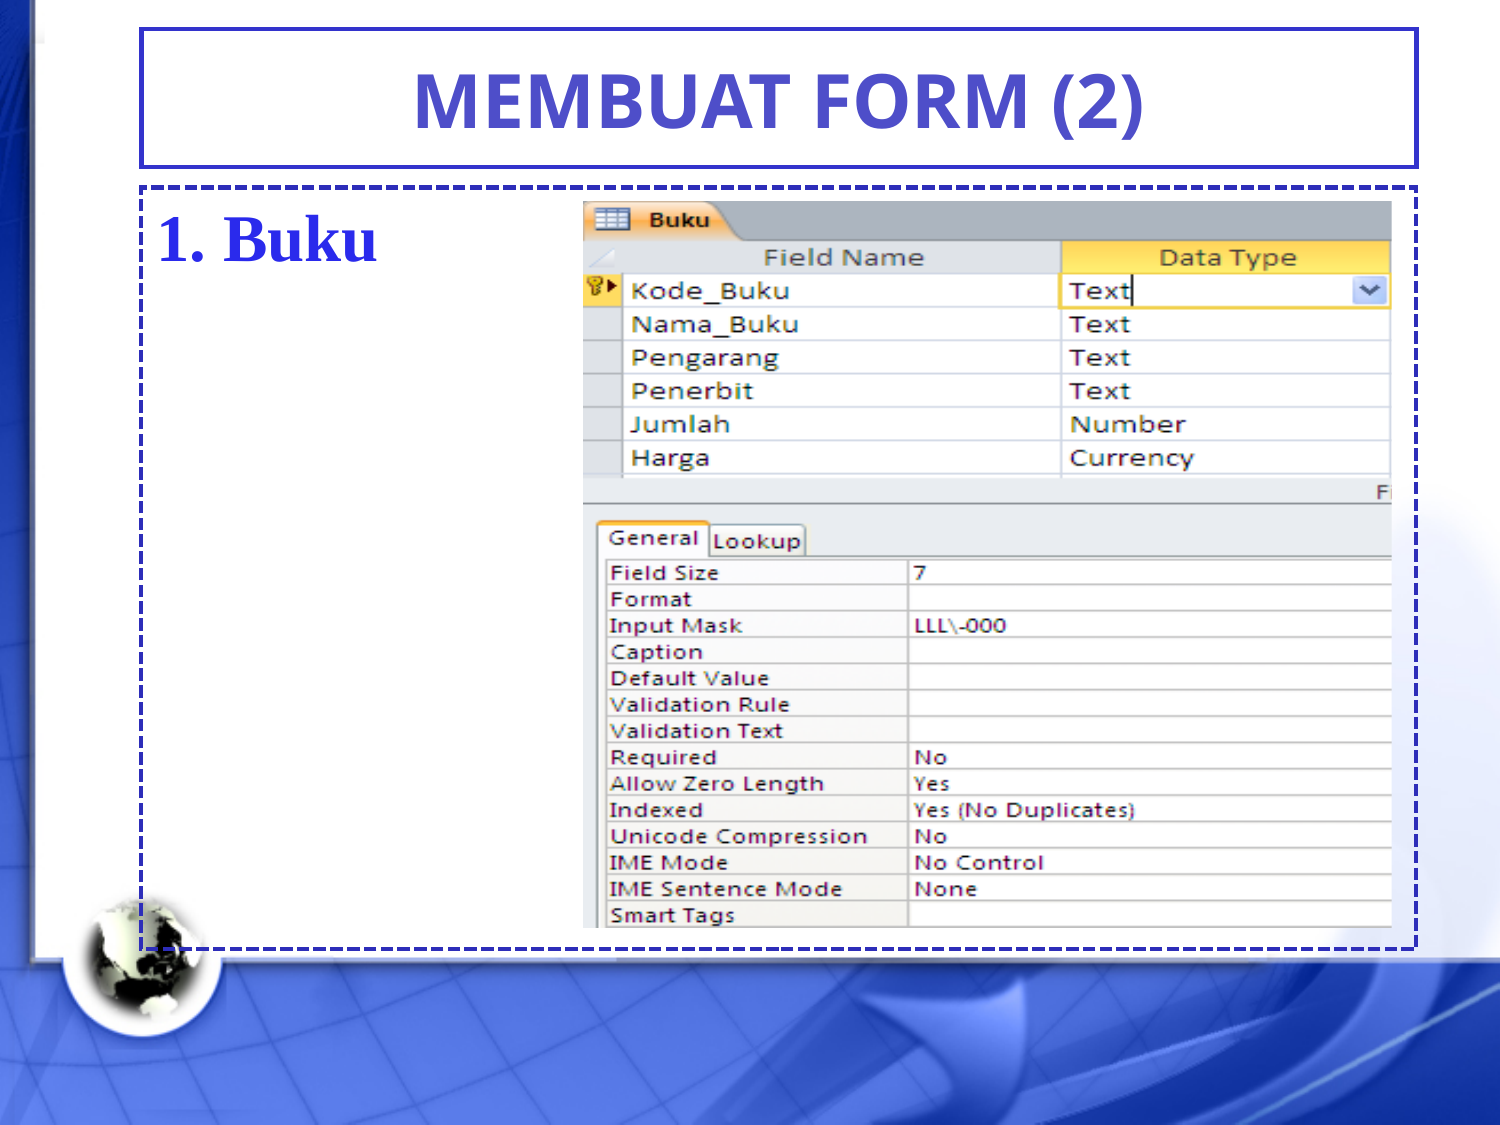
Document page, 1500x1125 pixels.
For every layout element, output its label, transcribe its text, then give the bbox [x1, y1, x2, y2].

text_box MEMBUAT FORM (2) [139, 27, 1419, 169]
list 1. Buku [139, 185, 1418, 951]
picture [0, 0, 1500, 1125]
